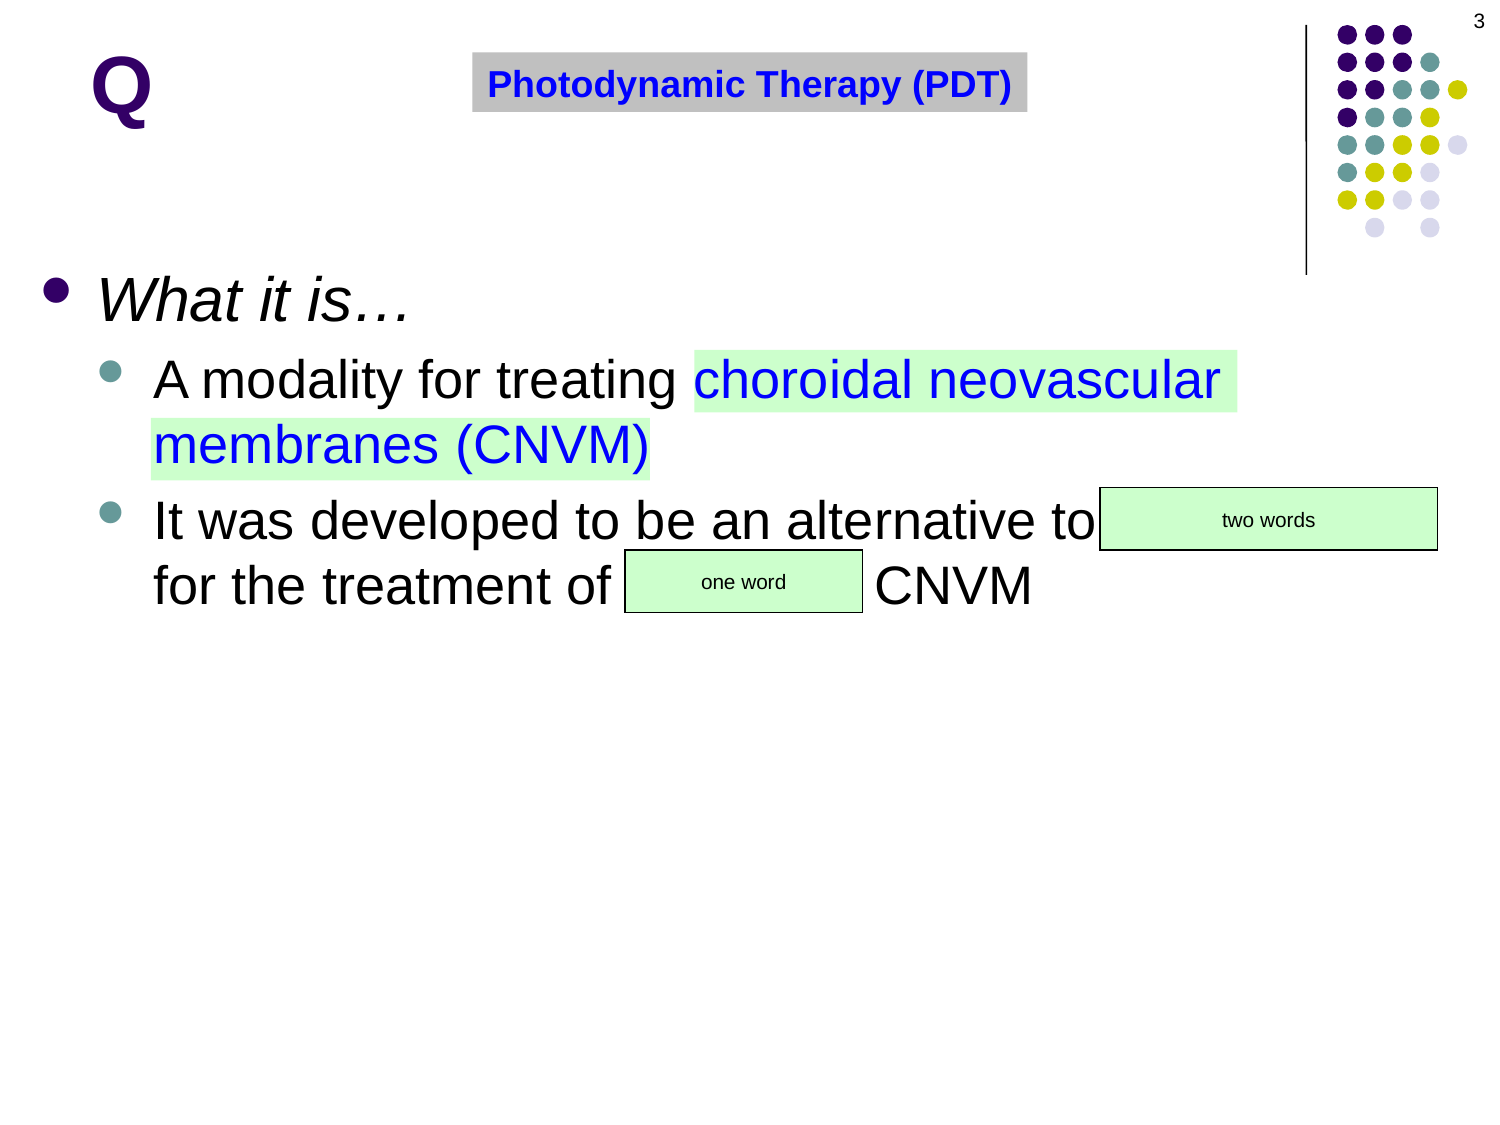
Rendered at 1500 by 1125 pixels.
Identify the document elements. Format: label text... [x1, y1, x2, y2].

slide_number 3 [1149, 0, 1500, 75]
text_box two words [1100, 487, 1438, 550]
text_box Photodynamic Therapy (PDT) [472, 52, 1028, 112]
list What it is… A modality for treating choroidal neovascular membranes (CNVM) It was developed to be an alternative to thermal laser for the treatment of subfoveal CNVM [24, 251, 1450, 1044]
text_box one word [624, 549, 863, 613]
title Q [75, 20, 1313, 138]
